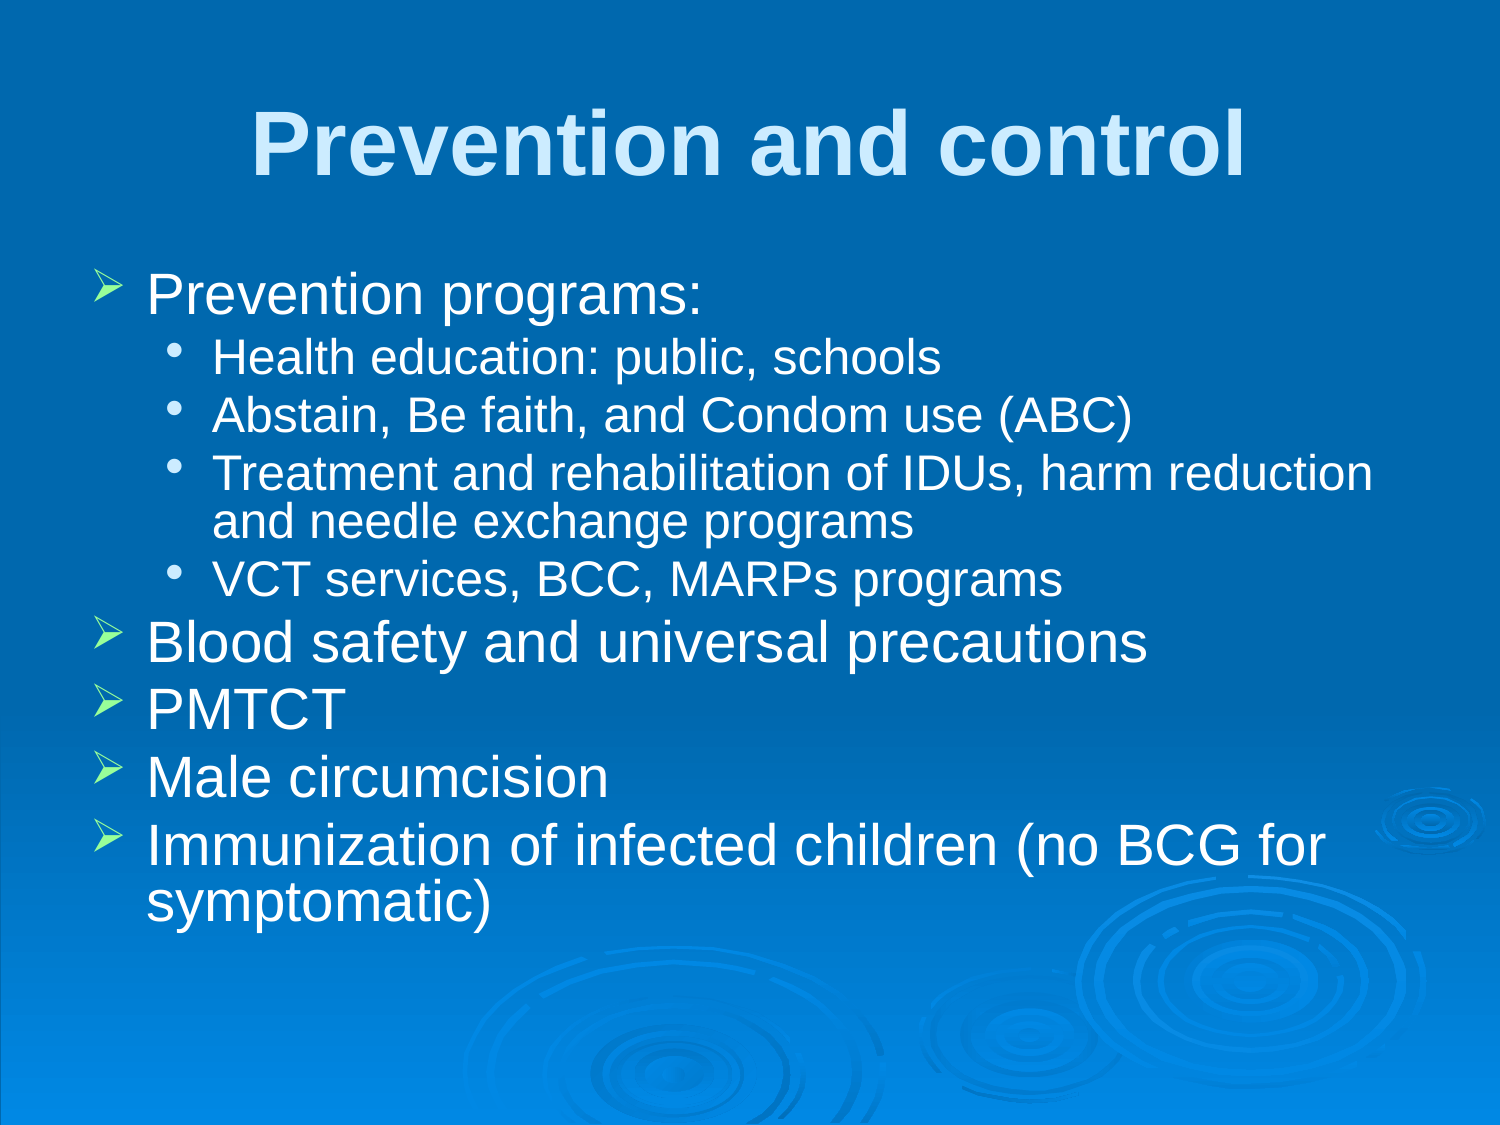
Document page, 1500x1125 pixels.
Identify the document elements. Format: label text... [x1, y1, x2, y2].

title Prevention and control [74, 45, 1426, 233]
list Prevention programs: Health education: public, schools Abstain, Be faith, and Condom use (ABC) Treatment and rehabilitation of IDUs, harm reduction and needle exchange programs VCT services, BCC, MARPs programs Blood safety and universal precautions PMTCT Male circumcision Immunization of infected children (no BCG for symptomatic) [74, 262, 1426, 1006]
